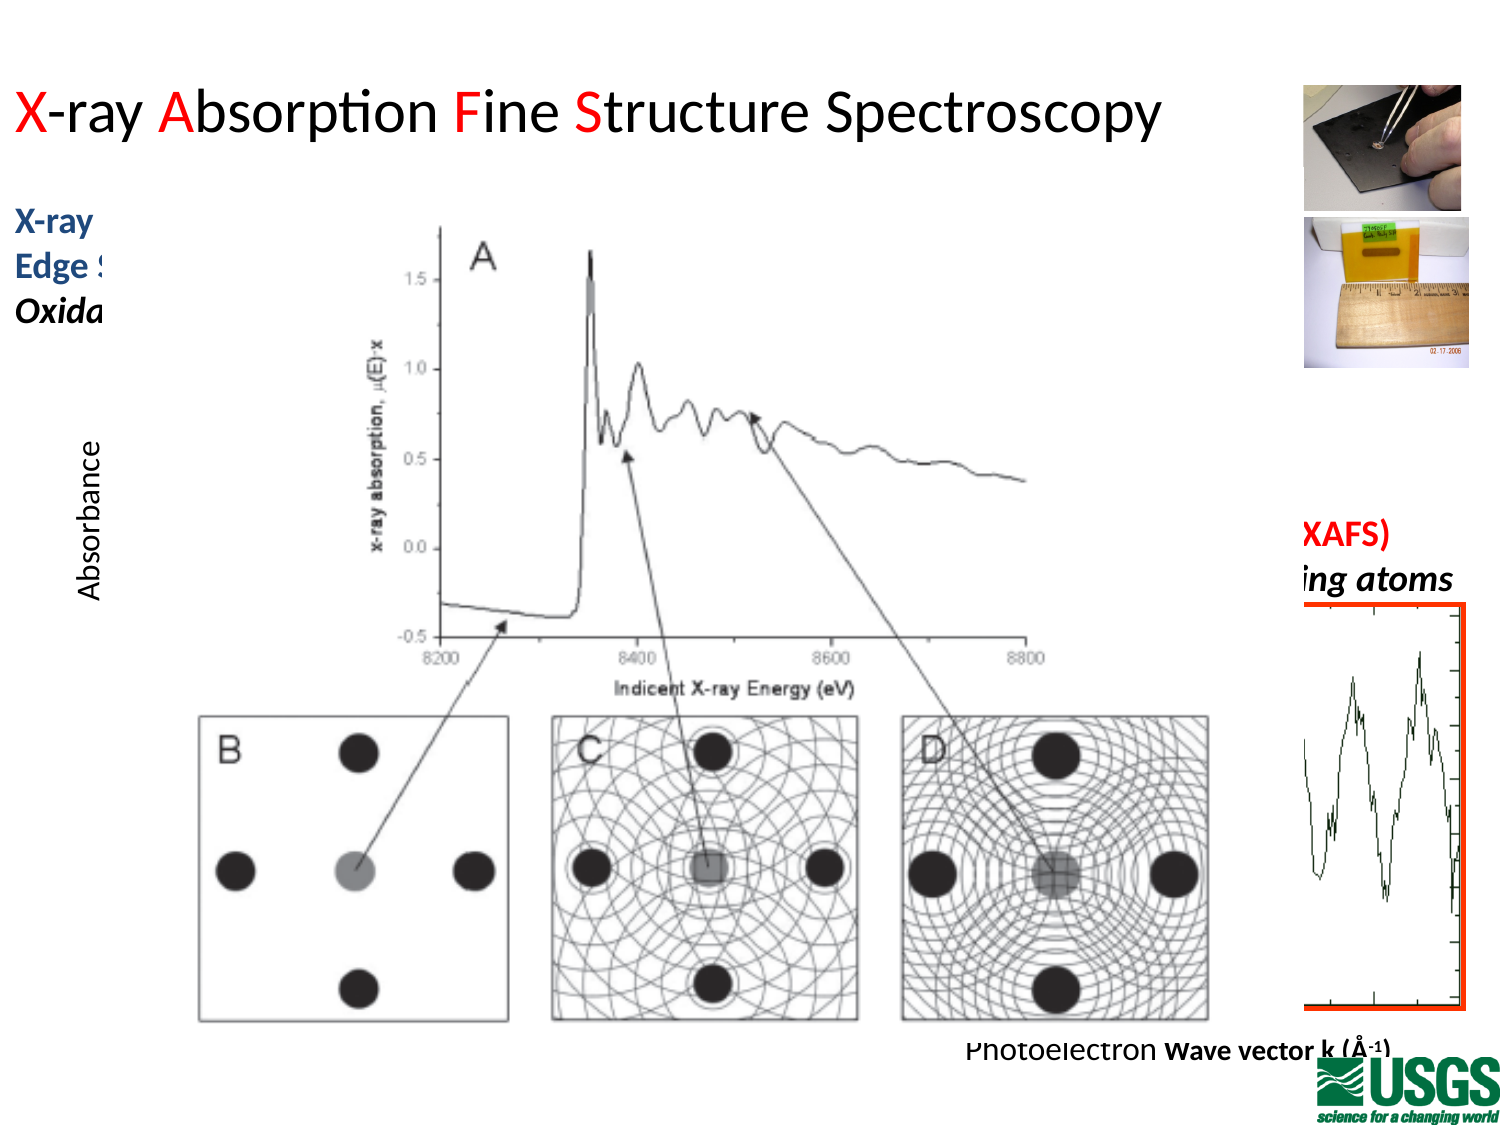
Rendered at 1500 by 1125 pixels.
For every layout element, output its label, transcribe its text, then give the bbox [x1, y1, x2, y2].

picture [46, 85, 1470, 1043]
title X-ray Absorption Fine Structure Spectroscopy [0, 13, 1350, 186]
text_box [597, 501, 1500, 1082]
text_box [0, 188, 96, 763]
picture [1317, 1057, 1500, 1125]
